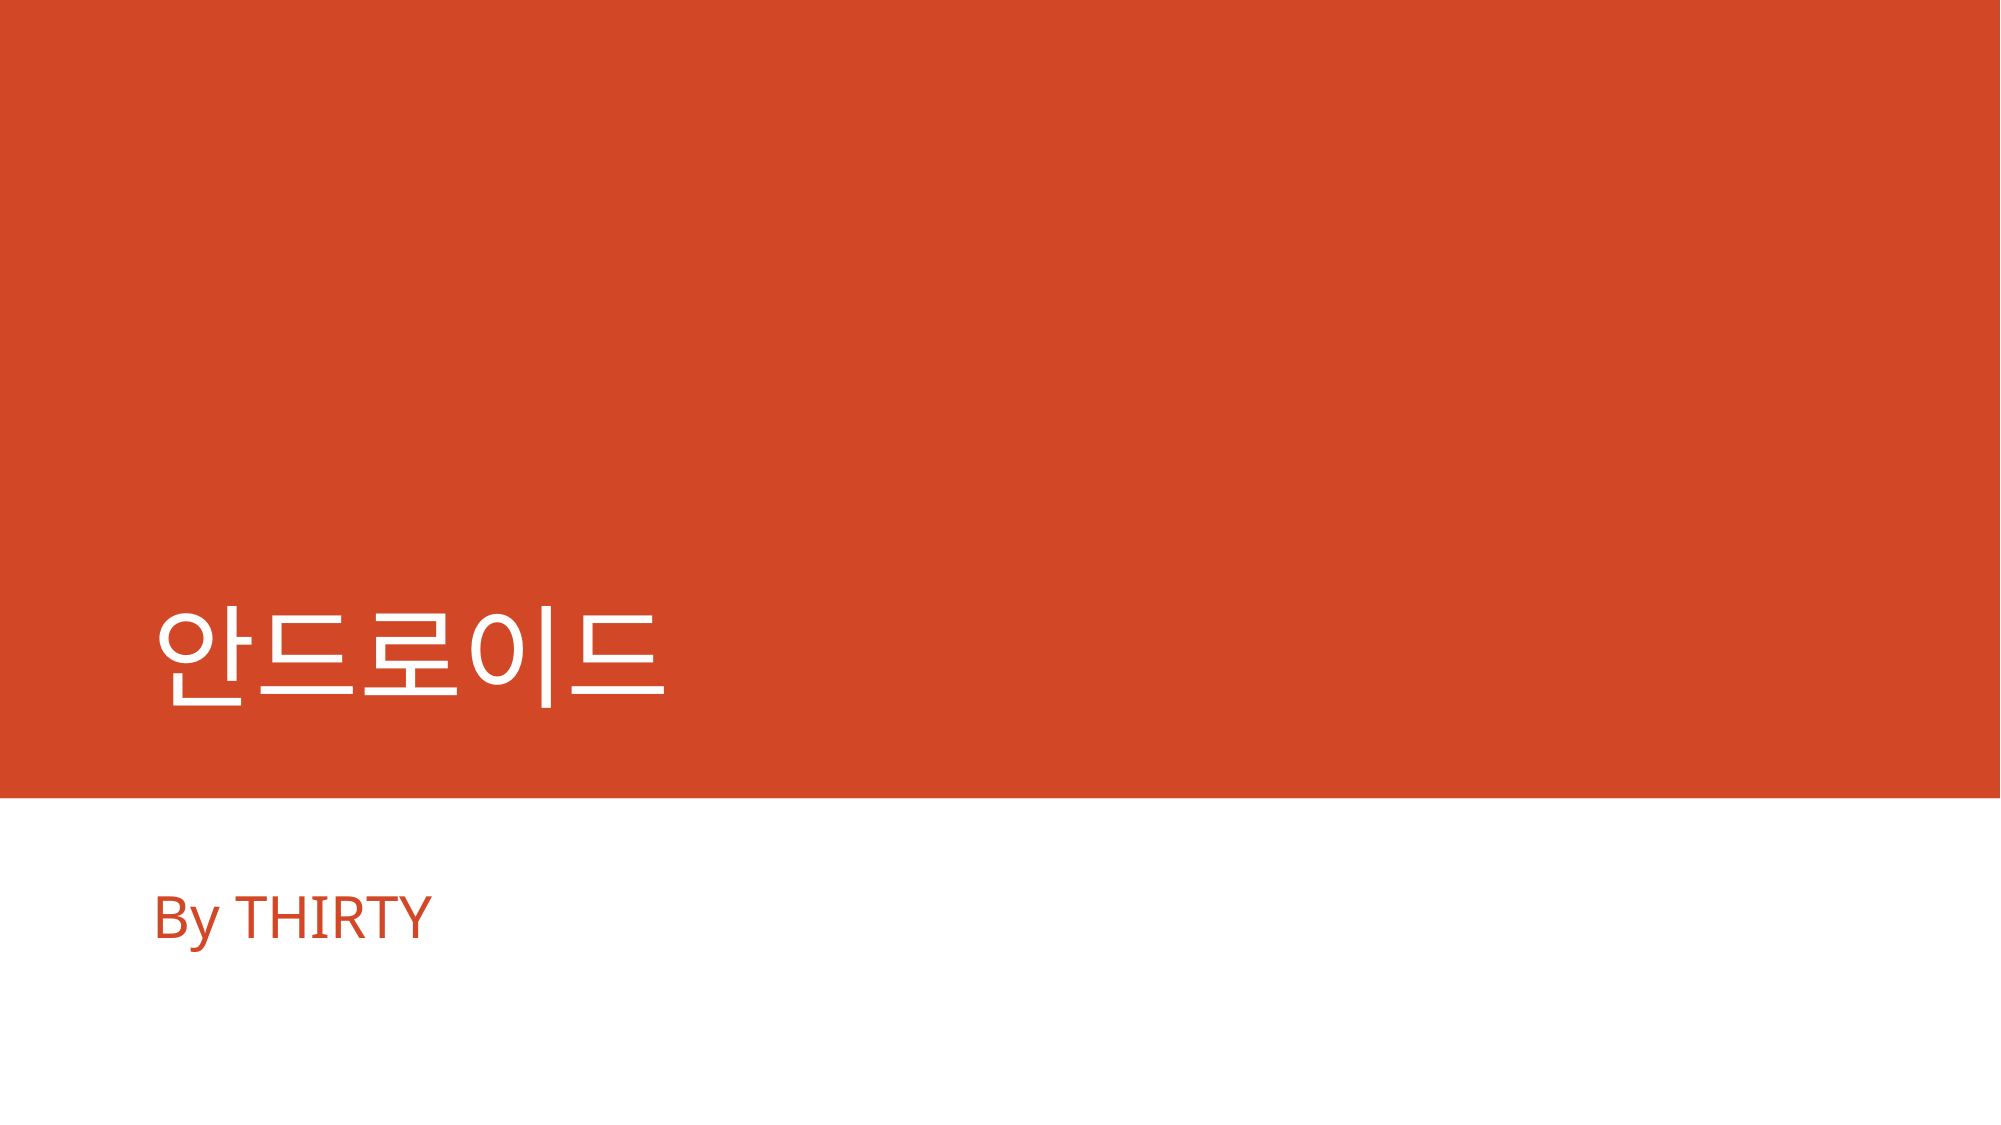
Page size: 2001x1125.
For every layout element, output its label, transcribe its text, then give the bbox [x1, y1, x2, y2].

subtitle By THIRTY [137, 838, 1238, 1025]
title 안드로이드 [137, 338, 1863, 730]
